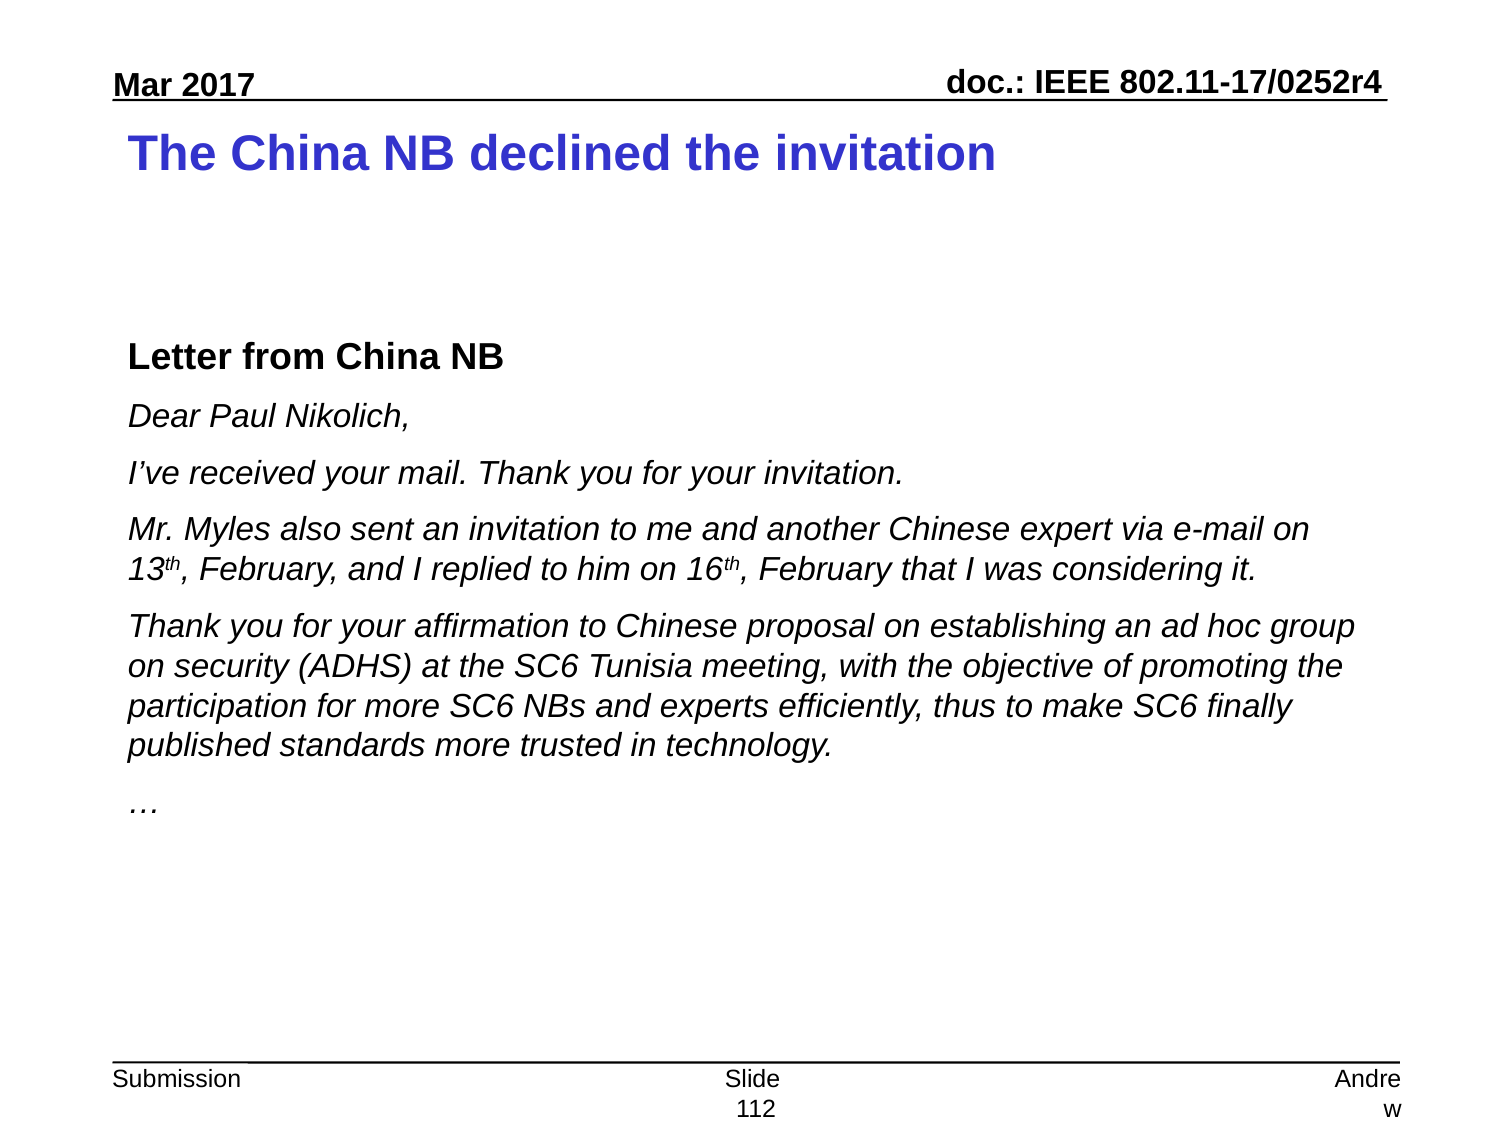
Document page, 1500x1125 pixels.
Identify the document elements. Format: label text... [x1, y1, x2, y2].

title The China NB declined the invitation [112, 112, 1388, 288]
slide_number Slide 112 [709, 1061, 803, 1093]
footer Andrew Myles, Cisco [1320, 1061, 1402, 1093]
list Letter from China NB Dear Paul Nikolich, I’ve received your mail. Thank you for your invitation. Mr. Myles also sent an invitation to me and another Chinese expert via e-mail on 13th, February, and I replied to him on 16th, February that I was considering it. Thank you for your affirmation to Chinese proposal on establishing an ad hoc group on security (ADHS) at the SC6 Tunisia meeting, with the objective of promoting the participation for more SC6 NBs and experts efficiently, thus to make SC6 finally published standards more trusted in technology. … [112, 324, 1388, 1000]
